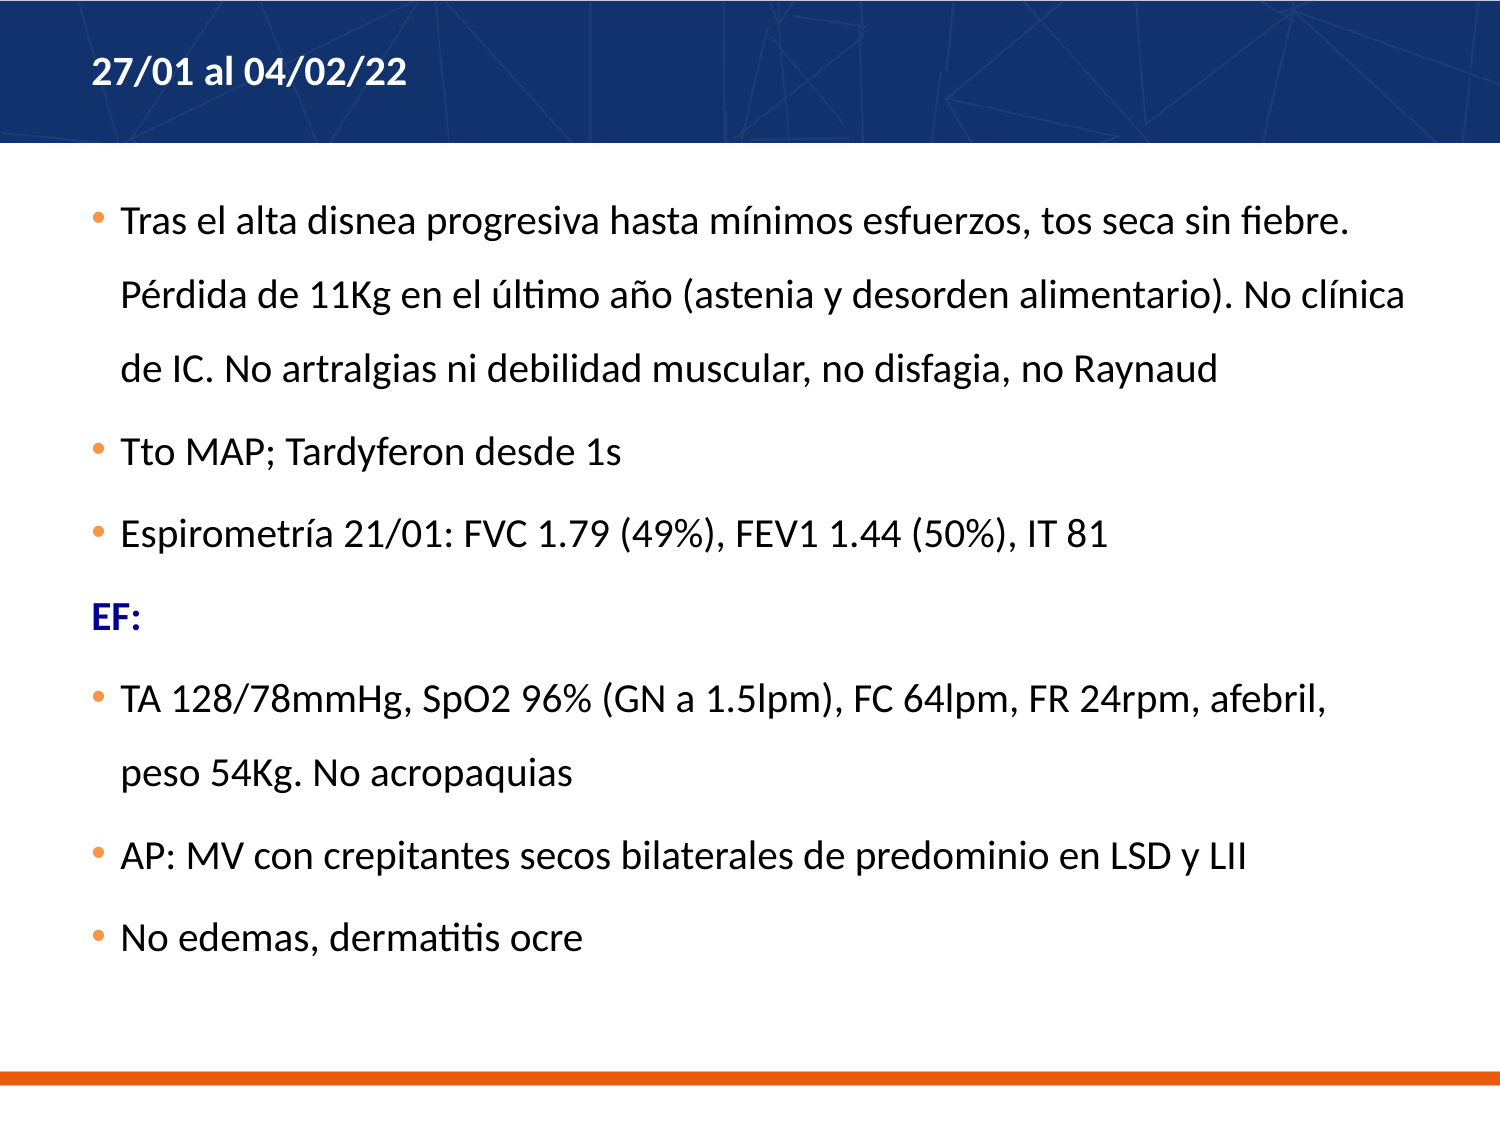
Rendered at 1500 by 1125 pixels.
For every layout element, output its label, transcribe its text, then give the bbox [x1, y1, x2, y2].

text_box Tras el alta disnea progresiva hasta mínimos esfuerzos, tos seca sin fiebre. Pérdida de 11Kg en el último año (astenia y desorden alimentario). No clínica de IC. No artralgias ni debilidad muscular, no disfagia, no Raynaud Tto MAP; Tardyferon desde 1s Espirometría 21/01: FVC 1.79 (49%), FEV1 1.44 (50%), IT 81 EF: TA 128/78mmHg, SpO2 96% (GN a 1.5lpm), FC 64lpm, FR 24rpm, afebril, peso 54Kg. No acropaquias AP: MV con crepitantes secos bilaterales de predominio en LSD y LII No edemas, dermatitis ocre [76, 160, 1425, 976]
picture [0, 0, 1500, 1125]
text_box 27/01 al 04/02/22 [76, 0, 1258, 138]
